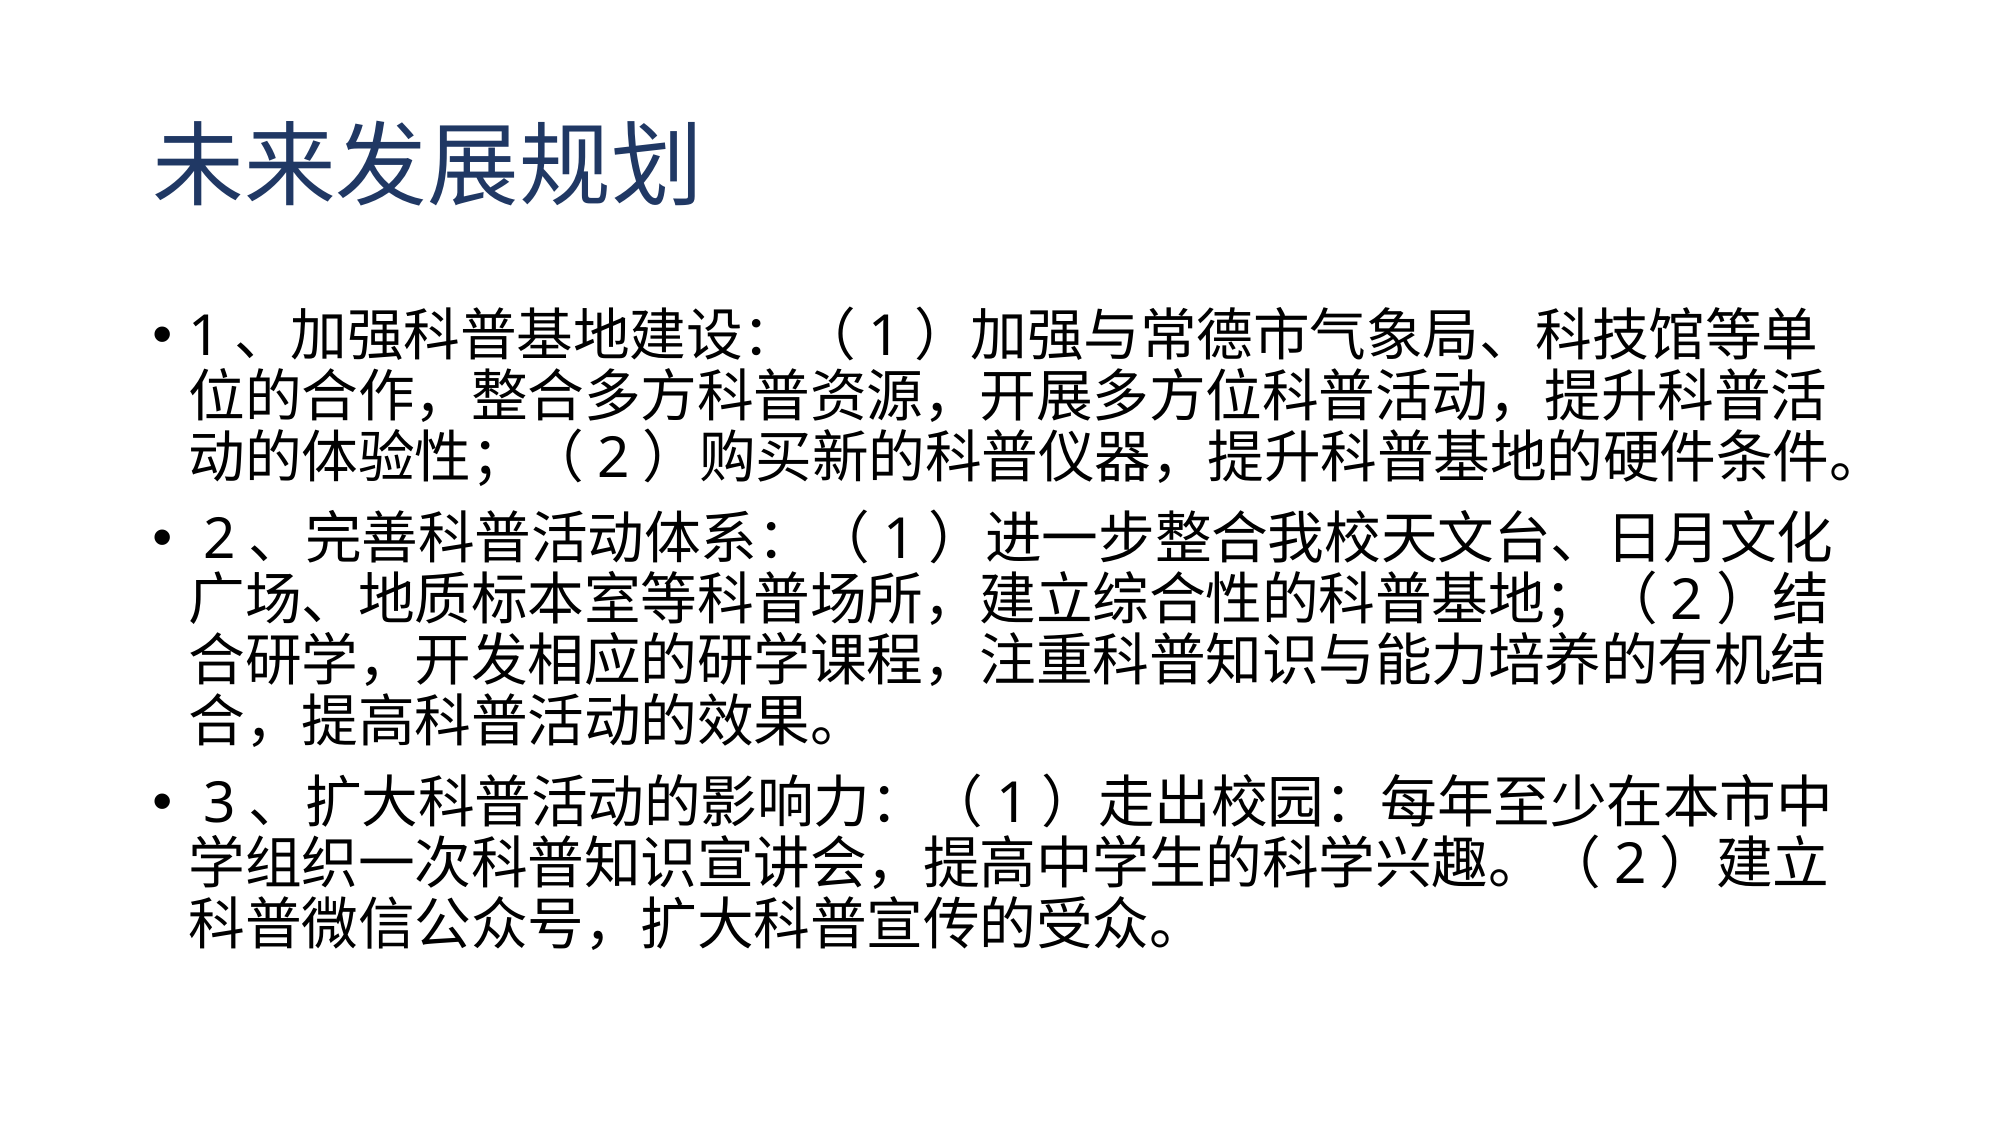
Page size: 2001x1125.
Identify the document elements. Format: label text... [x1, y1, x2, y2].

list 1、加强科普基地建设：（1）加强与常德市气象局、科技馆等单位的合作，整合多方科普资源，开展多方位科普活动，提升科普活动的体验性；（2）购买新的科普仪器，提升科普基地的硬件条件。 2、完善科普活动体系：（1）进一步整合我校天文台、日月文化广场、地质标本室等科普场所，建立综合性的科普基地；（2）结合研学，开发相应的研学课程，注重科普知识与能力培养的有机结合，提高科普活动的效果。 3、扩大科普活动的影响力：（1）走出校园：每年至少在本市中学组织一次科普知识宣讲会，提高中学生的科学兴趣。（2）建立科普微信公众号，扩大科普宣传的受众。 [137, 299, 1863, 1014]
title 未来发展规划 [137, 59, 1863, 278]
